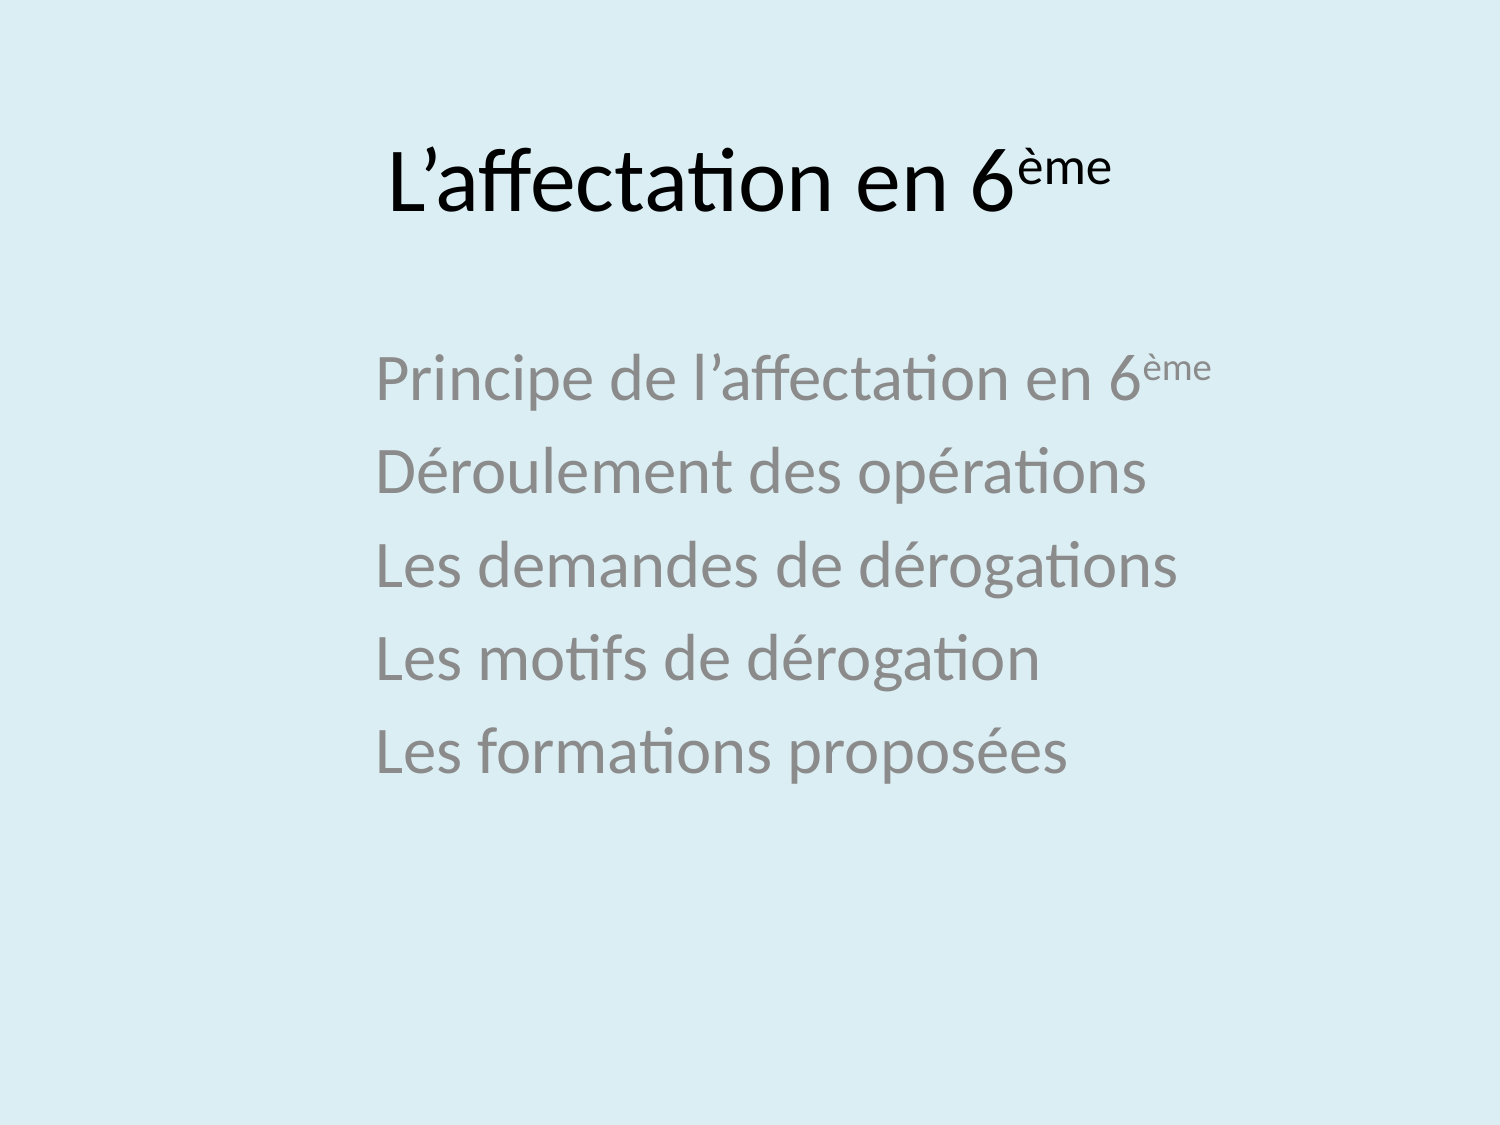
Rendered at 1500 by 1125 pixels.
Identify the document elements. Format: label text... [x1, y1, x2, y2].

title L’affectation en 6ème [112, 54, 1388, 296]
subtitle Principe de l’affectation en 6ème Déroulement des opérations Les demandes de dérogations Les motifs de dérogation Les formations proposées [360, 326, 1281, 906]
